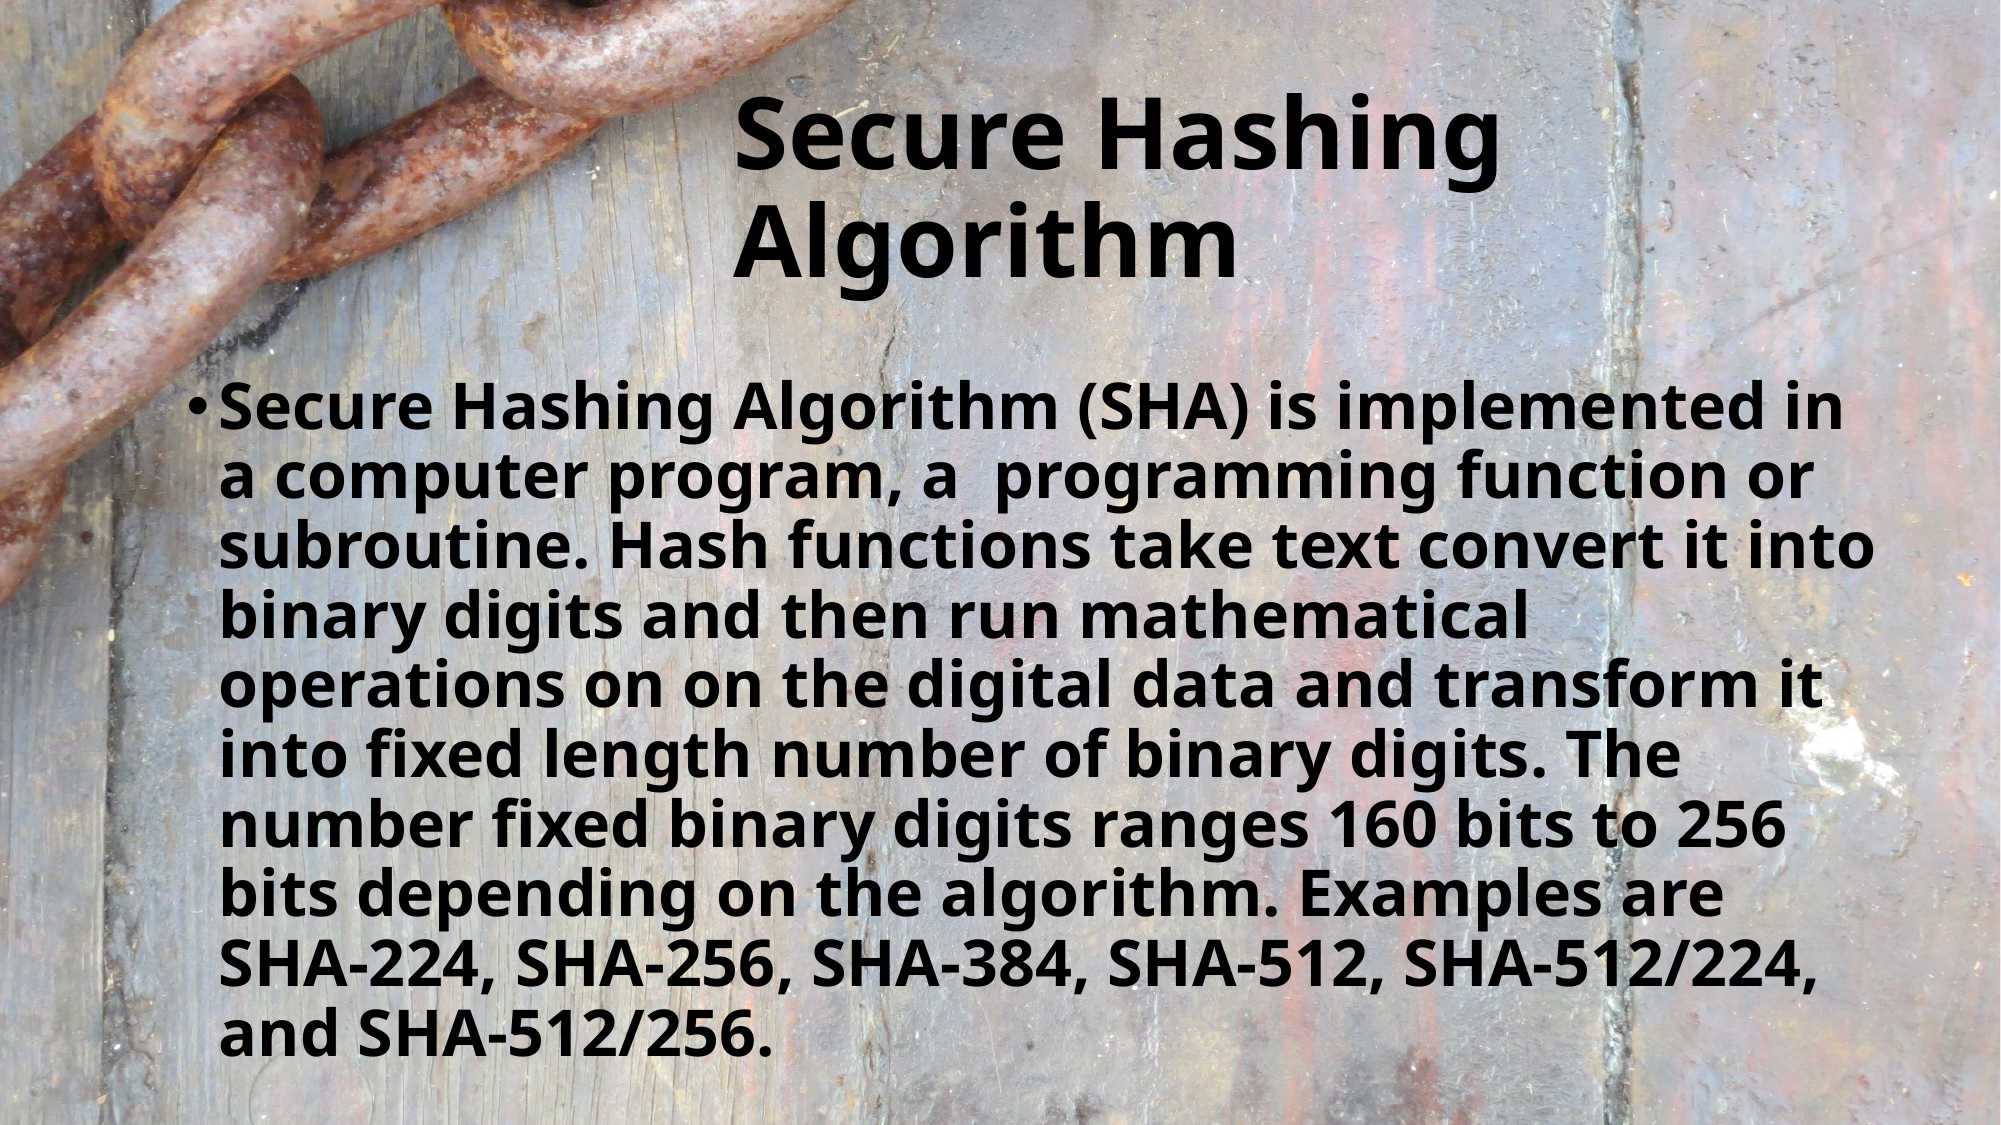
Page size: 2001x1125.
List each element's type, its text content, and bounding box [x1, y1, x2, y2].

picture [0, 0, 2001, 1125]
list Secure Hashing Algorithm (SHA) is implemented in a computer program, a programming function or subroutine. Hash functions take text convert it into binary digits and then run mathematical operations on on the digital data and transform it into fixed length number of binary digits. The number fixed binary digits ranges 160 bits to 256 bits depending on the algorithm. Examples are SHA-224, SHA-256, SHA-384, SHA-512, SHA-512/224, and SHA-512/256. [171, 366, 1897, 1080]
title Secure Hashing Algorithm [719, 82, 1969, 300]
